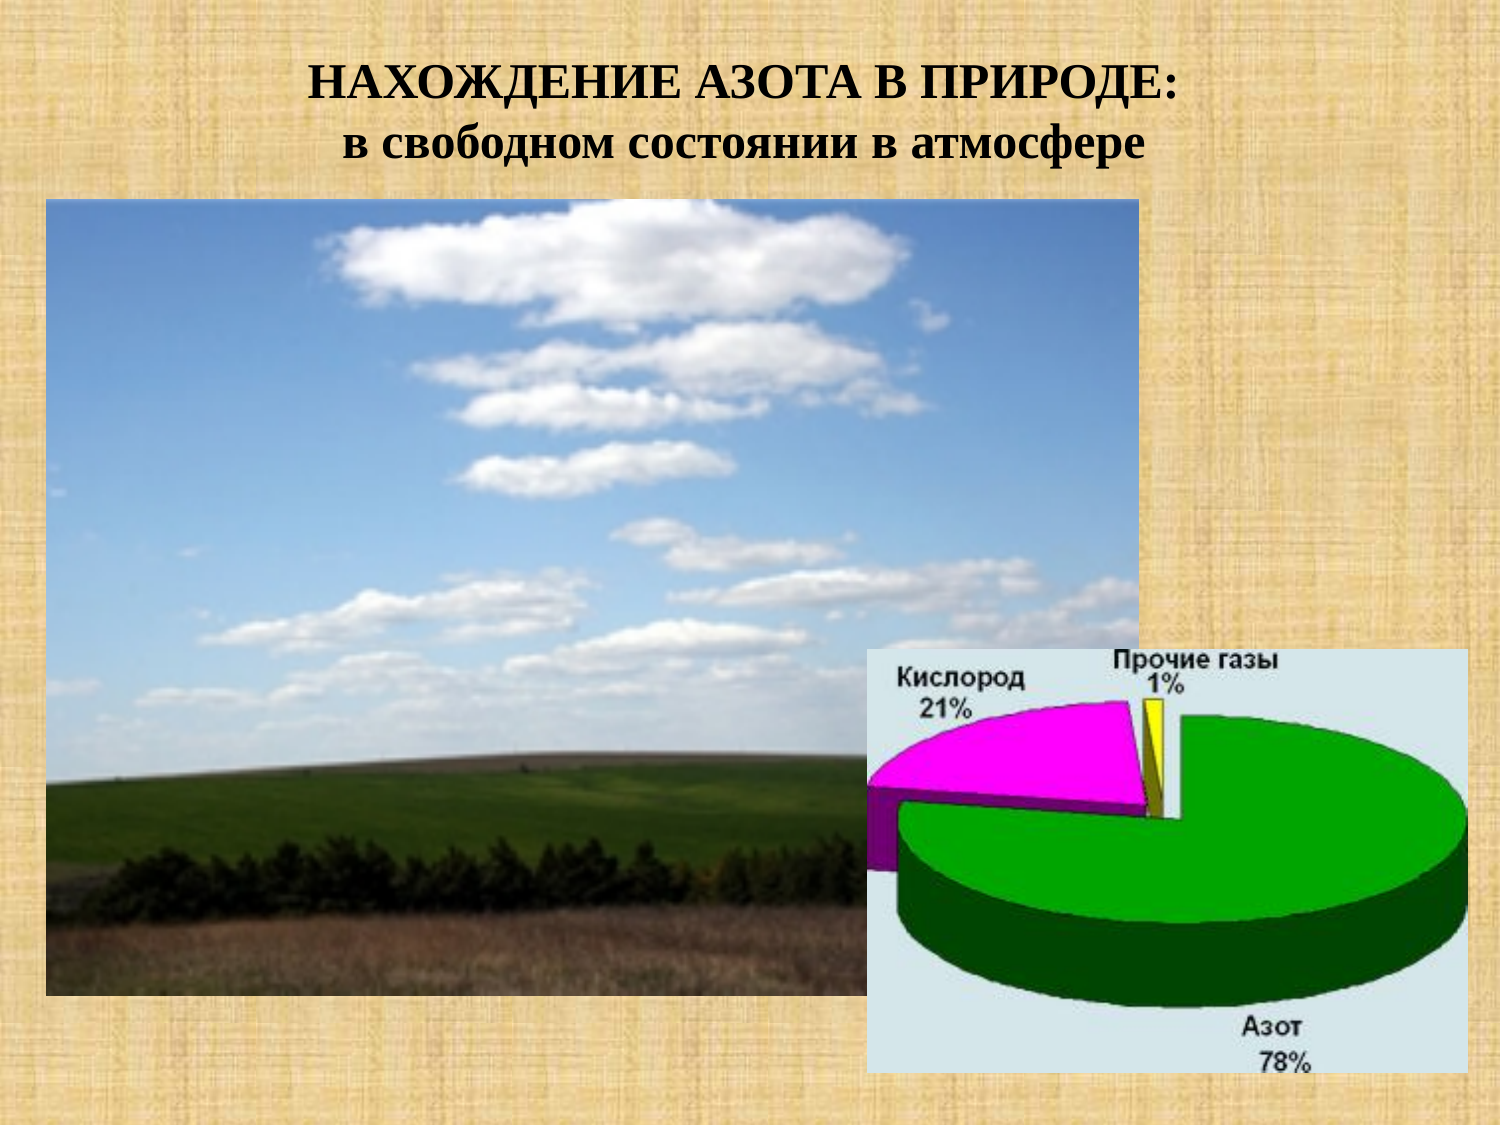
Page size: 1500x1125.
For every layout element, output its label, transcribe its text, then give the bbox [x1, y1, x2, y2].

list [46, 198, 1140, 997]
picture [0, 0, 1500, 1125]
title НАХОЖДЕНИЕ АЗОТА В ПРИРОДЕ: в свободном состоянии в атмосфере [74, 44, 1426, 233]
